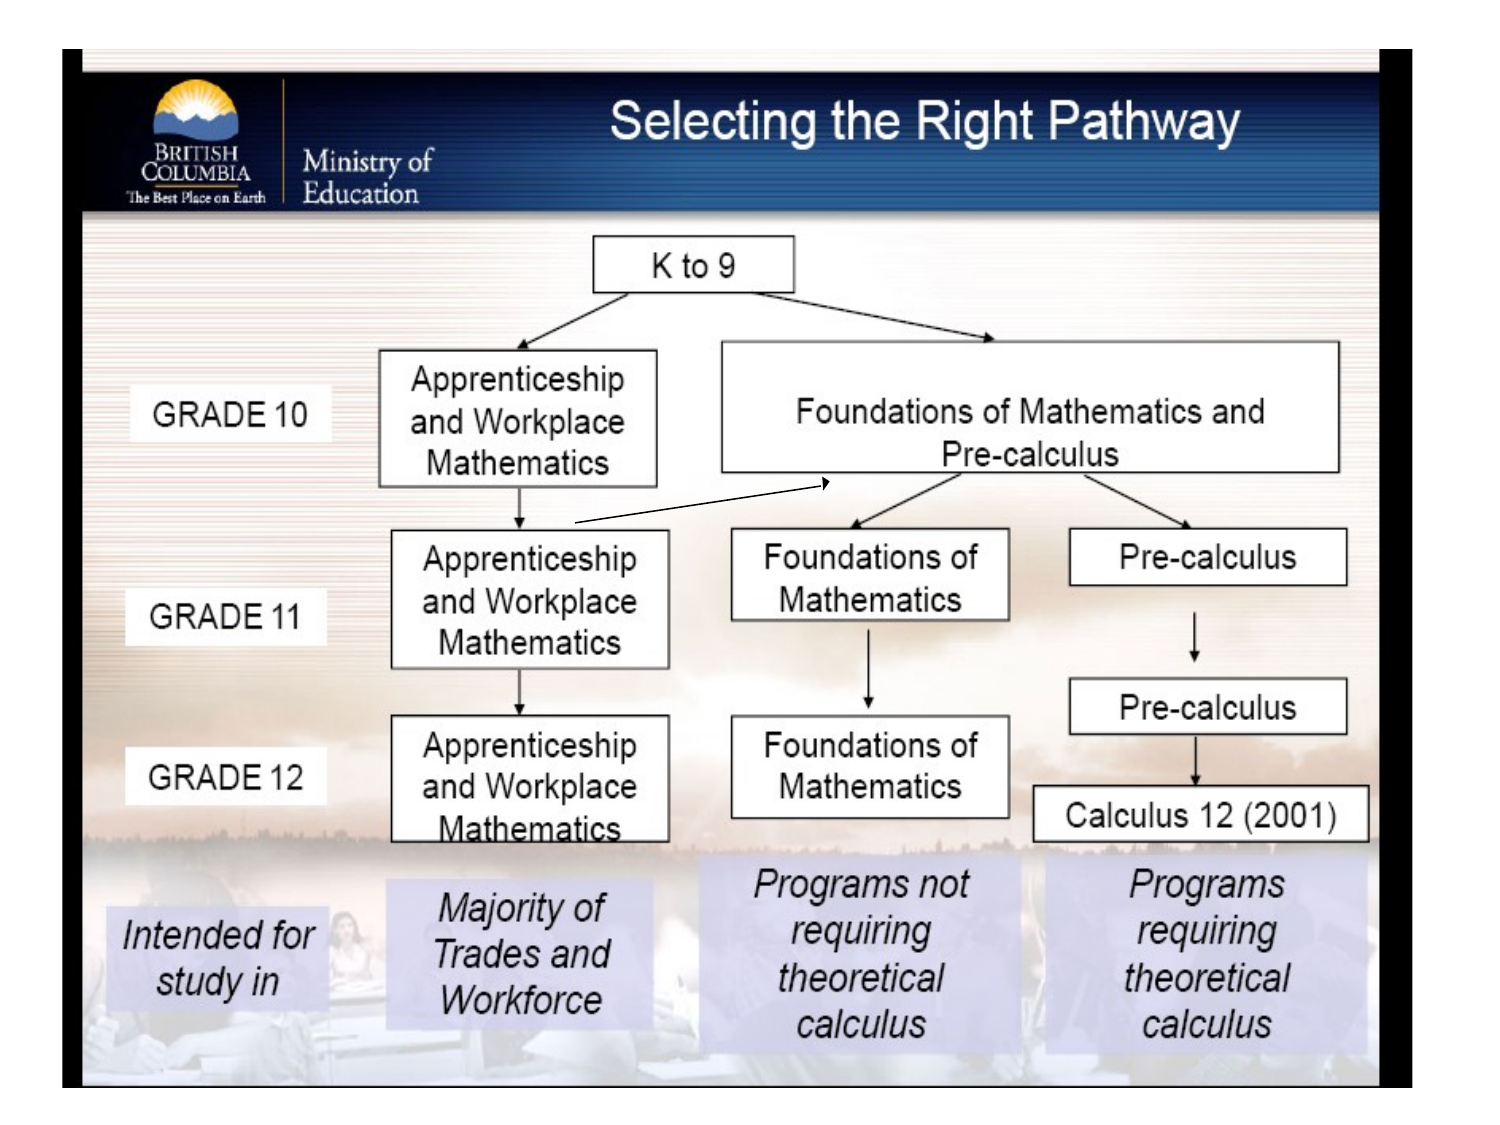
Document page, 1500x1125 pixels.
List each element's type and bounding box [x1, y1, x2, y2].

text_box [822, 476, 830, 491]
text_box [62, 49, 1413, 1088]
